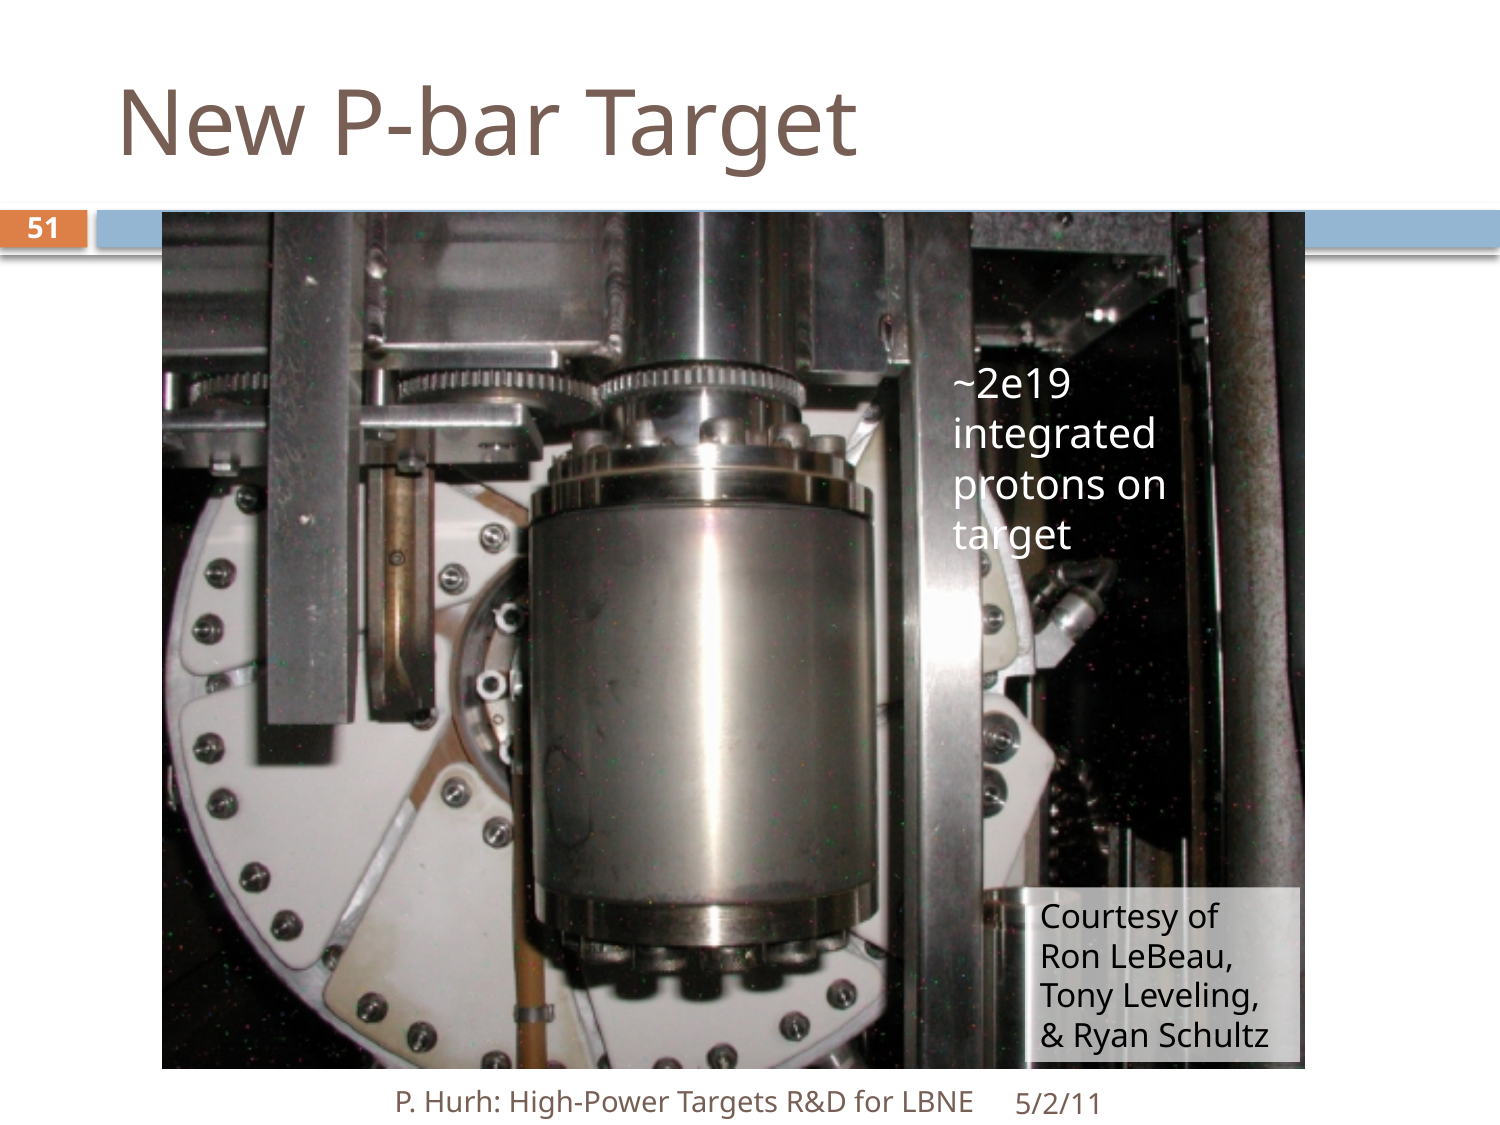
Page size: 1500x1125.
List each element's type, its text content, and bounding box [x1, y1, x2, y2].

slide_number 51 [0, 208, 88, 249]
footer P. Hurh: High-Power Targets R&D for LBNE [99, 1072, 990, 1125]
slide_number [999, 1072, 1438, 1125]
title New P-bar Target [100, 37, 1438, 200]
picture [162, 212, 1305, 1070]
